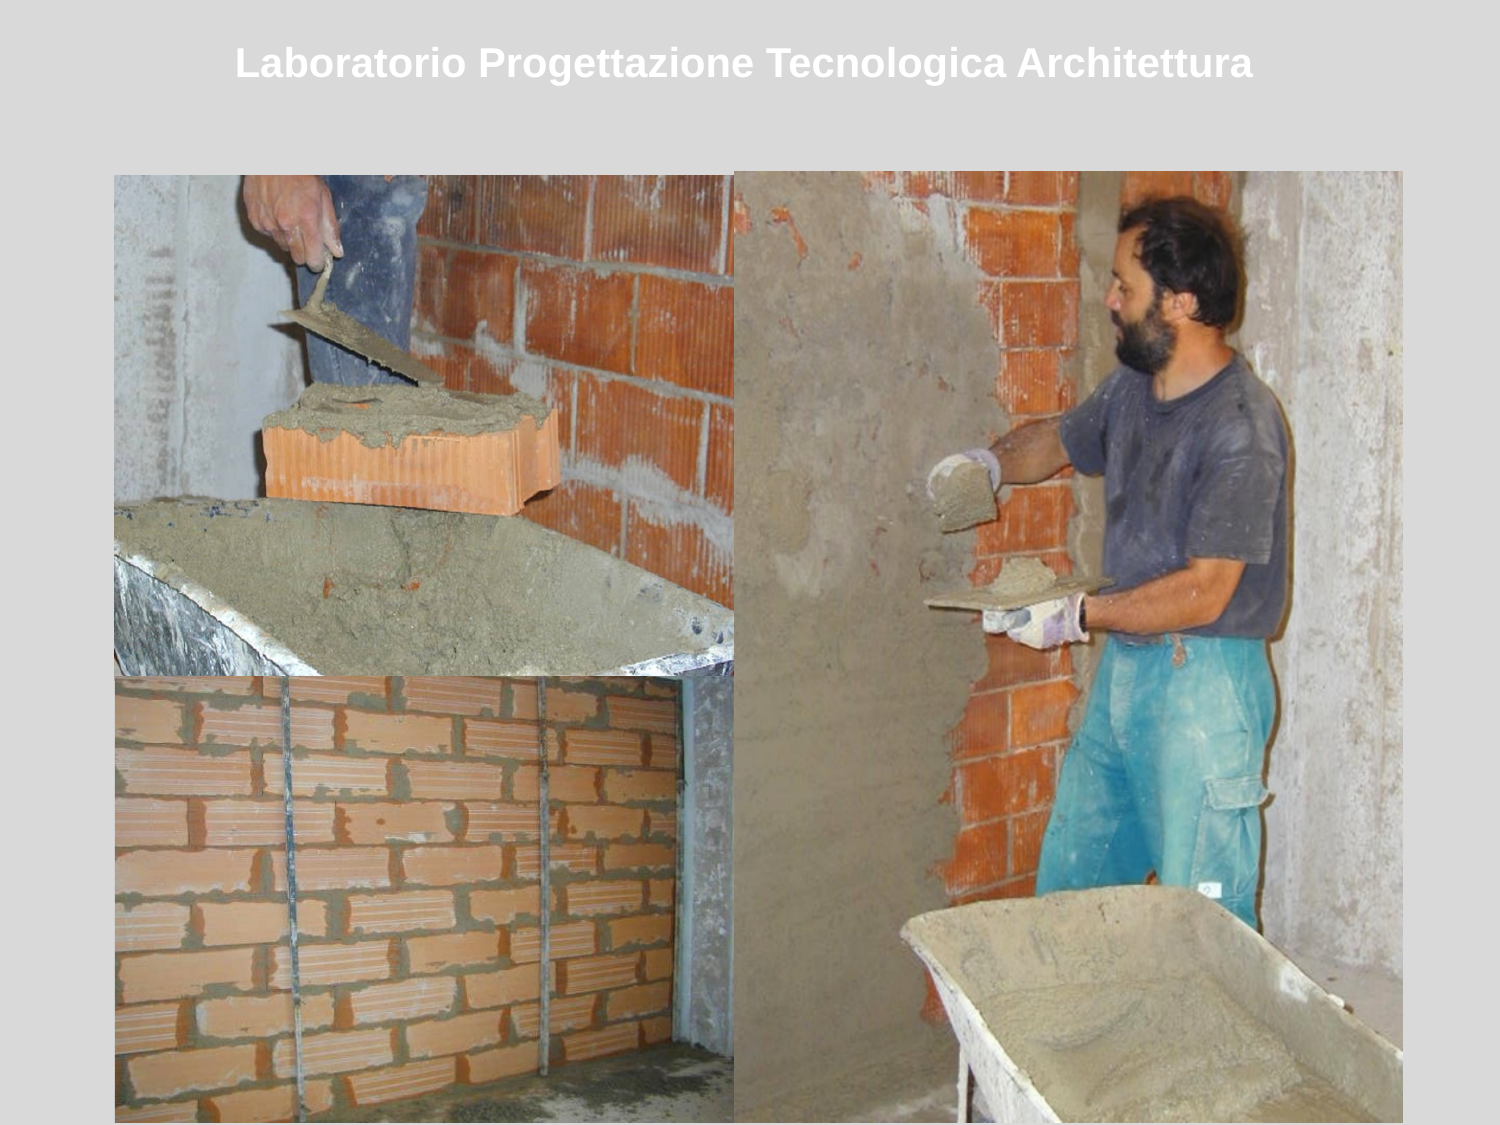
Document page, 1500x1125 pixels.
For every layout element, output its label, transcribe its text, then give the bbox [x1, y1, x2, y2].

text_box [114, 171, 1403, 1123]
text_box Laboratorio Progettazione Tecnologica Architettura [97, 7, 1403, 114]
